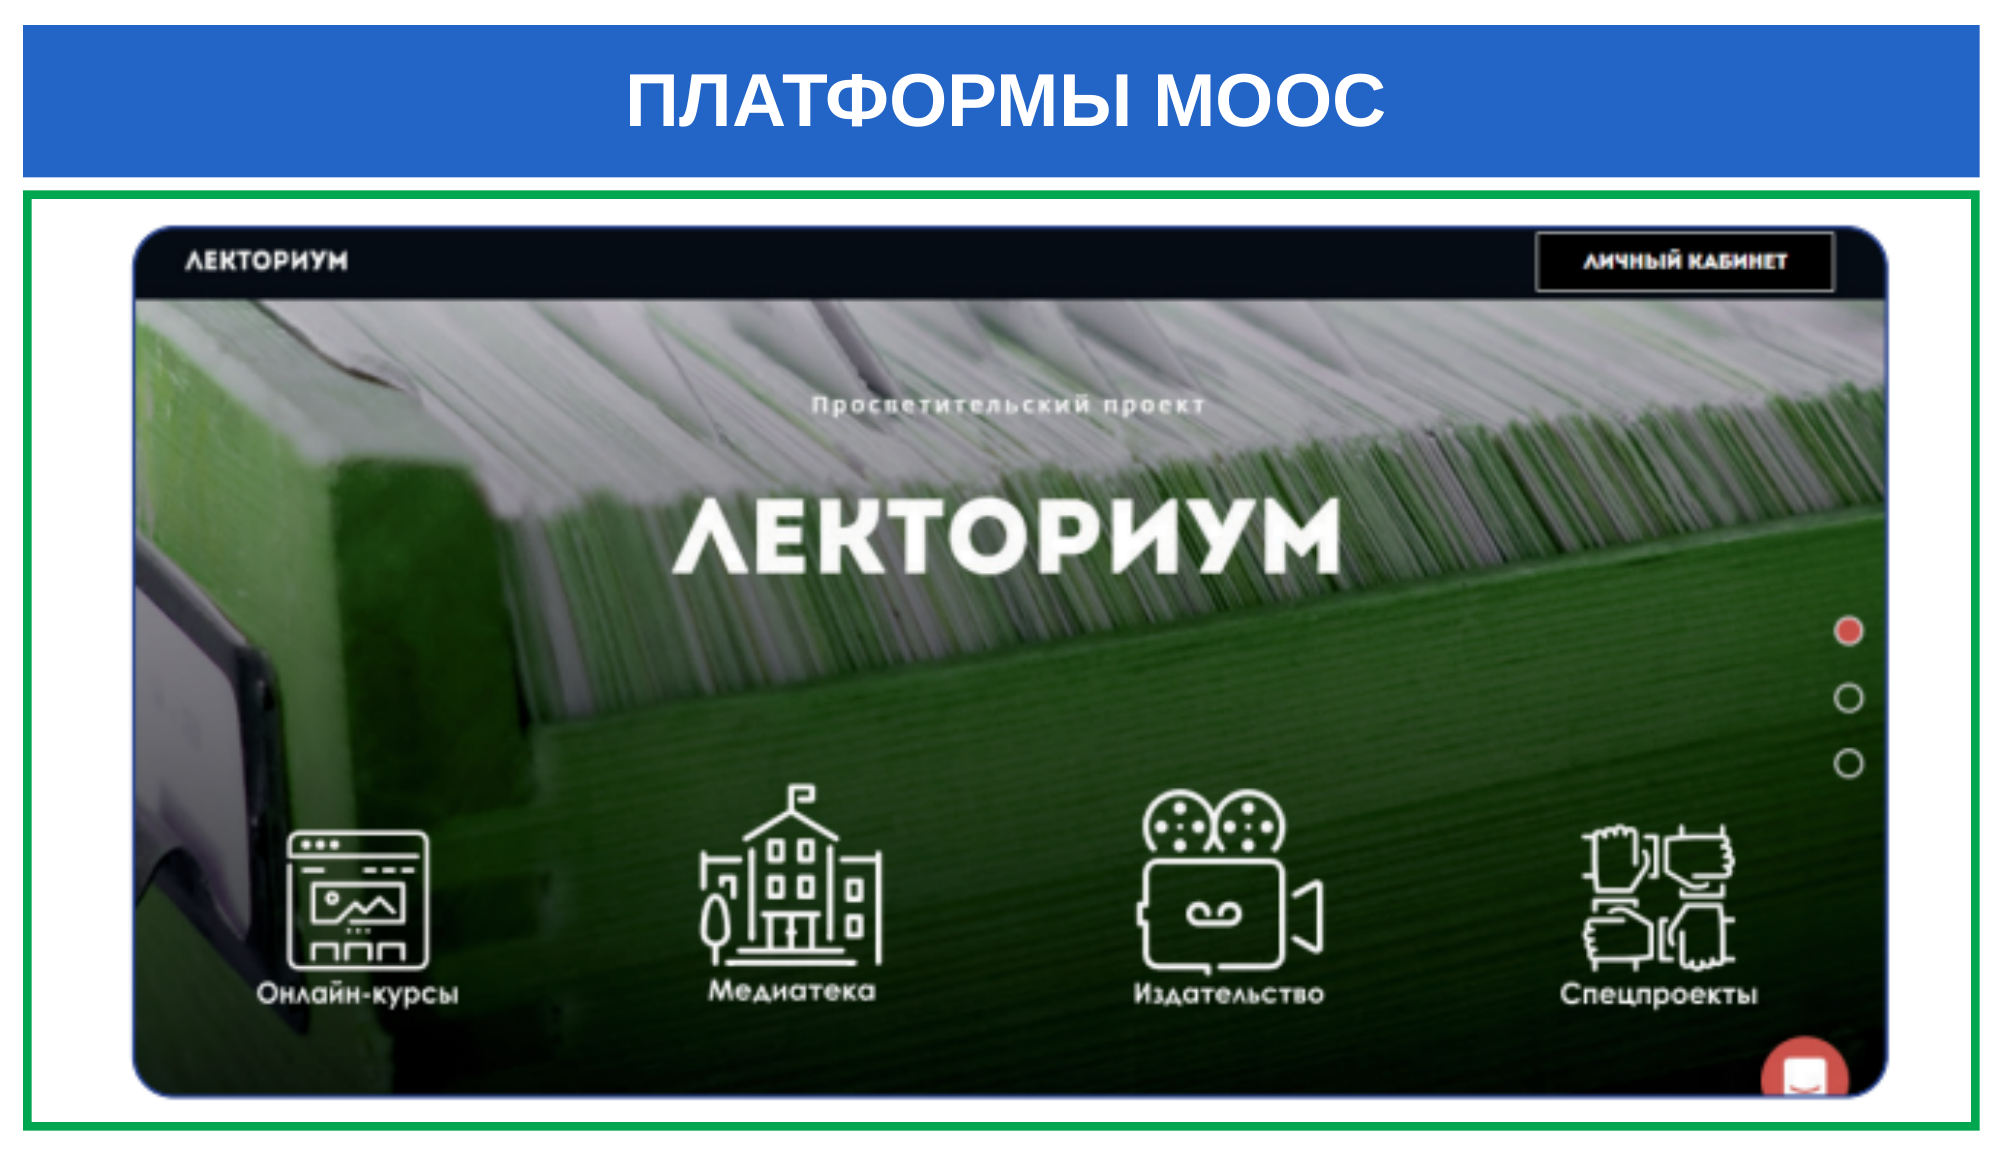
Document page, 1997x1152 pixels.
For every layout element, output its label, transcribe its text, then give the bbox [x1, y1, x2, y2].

text_box ПЛАТФОРМЫ МООС [37, 45, 1962, 142]
picture [115, 212, 1913, 1116]
